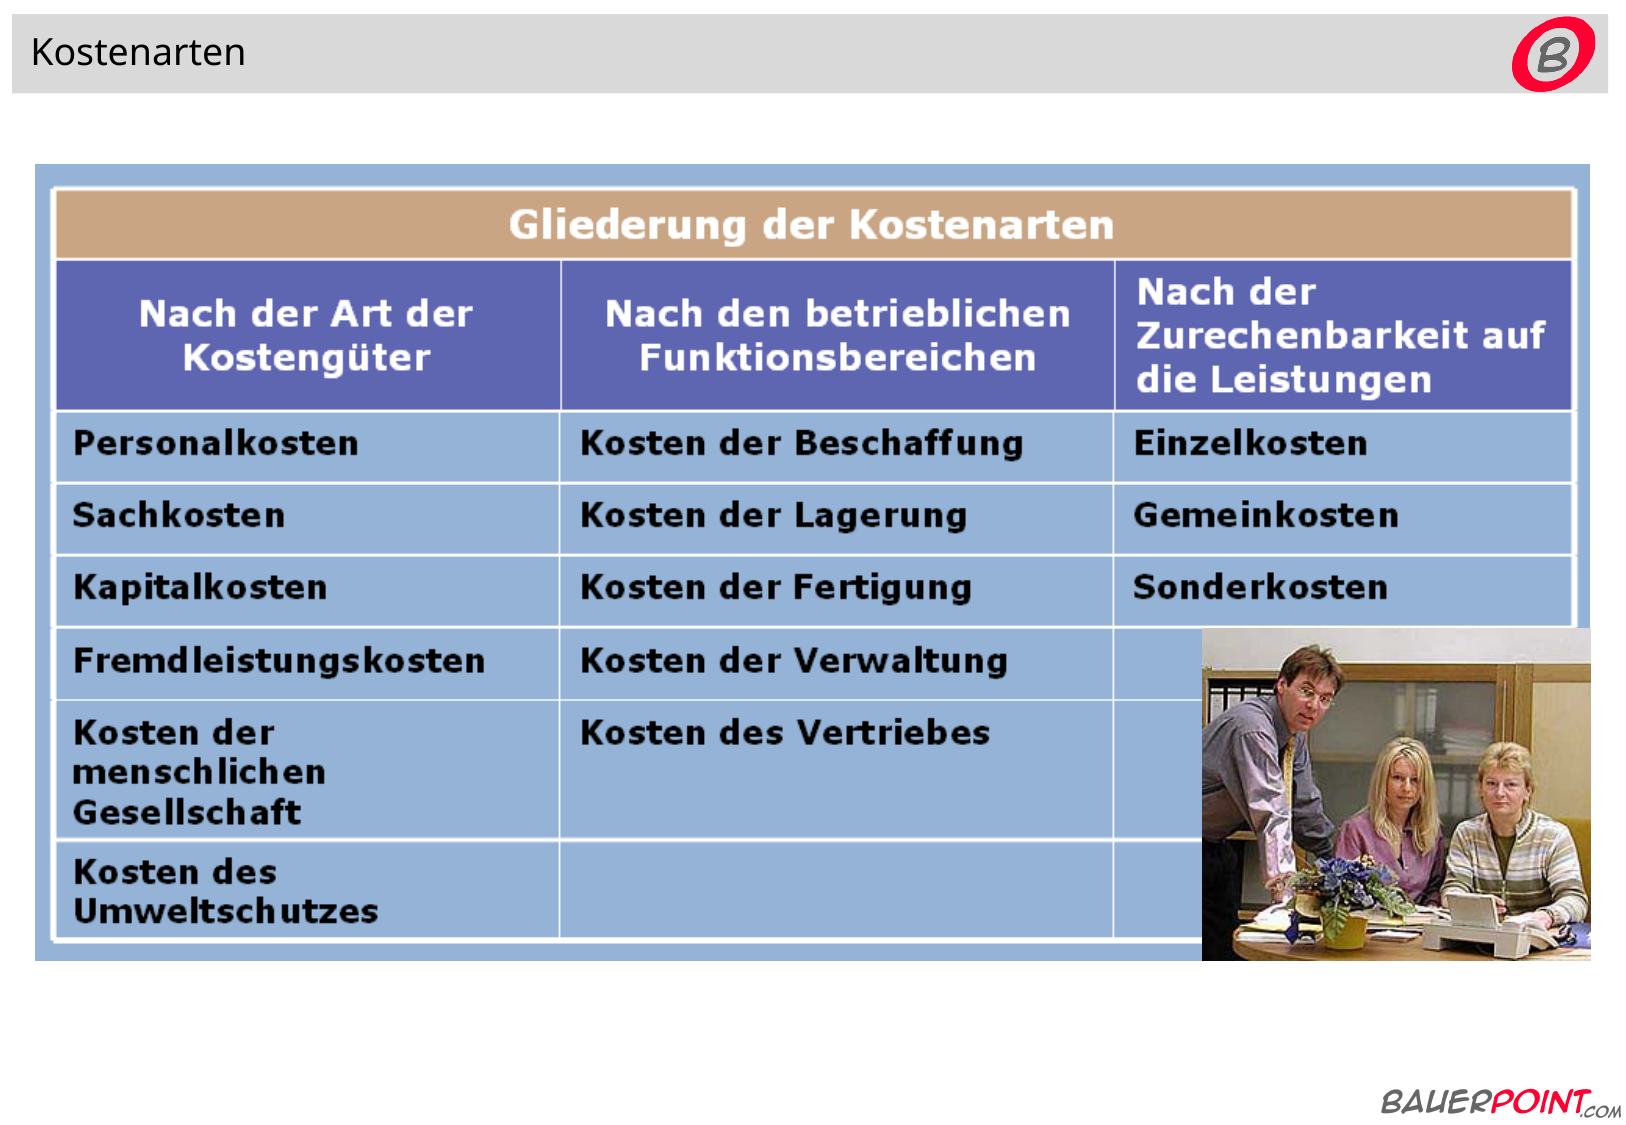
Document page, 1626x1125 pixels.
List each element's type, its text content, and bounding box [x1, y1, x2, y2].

picture [1504, 8, 1602, 102]
picture [1381, 1082, 1621, 1118]
picture [35, 164, 1591, 961]
text_box Kostenarten [15, 20, 262, 81]
